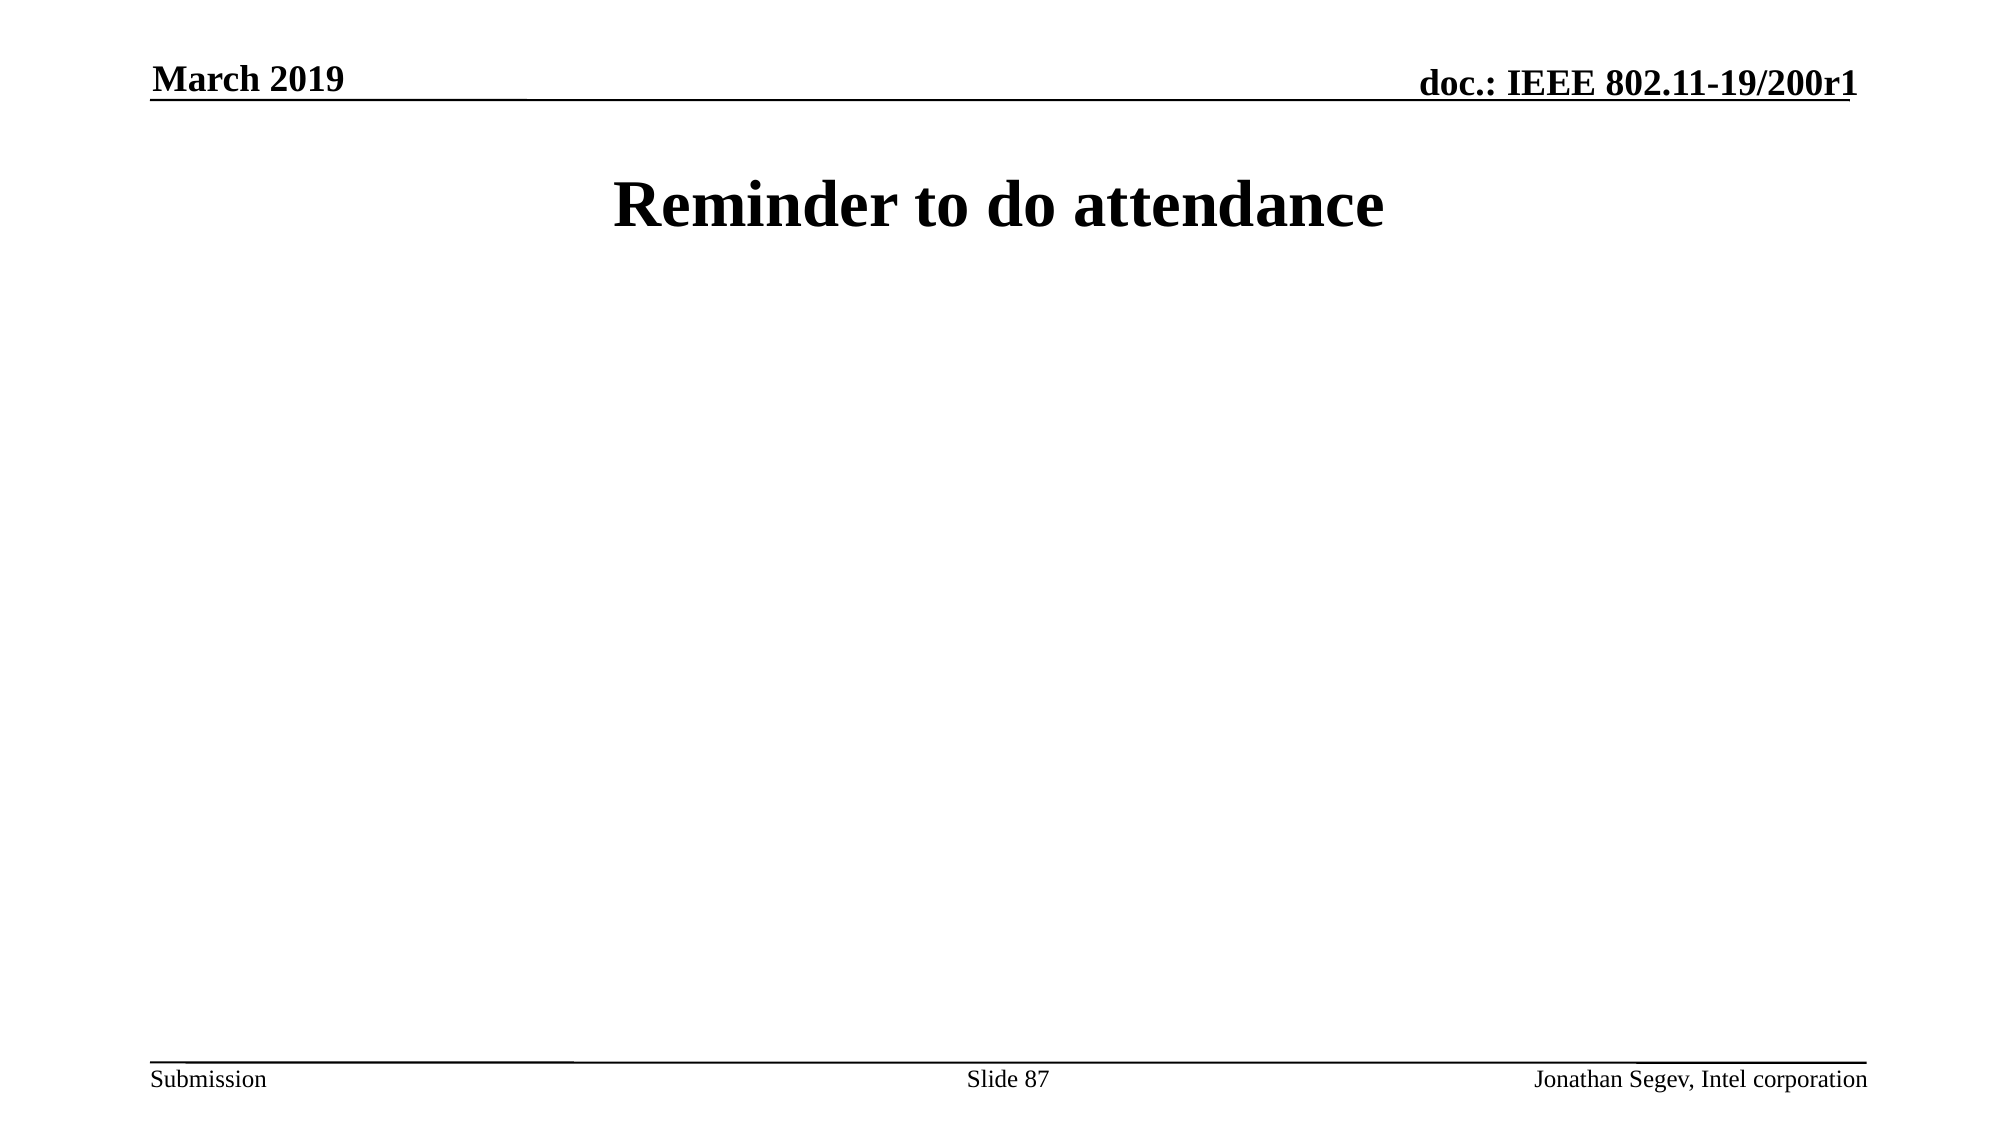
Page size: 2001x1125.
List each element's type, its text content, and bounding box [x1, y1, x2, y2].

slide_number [152, 54, 563, 100]
footer Jonathan Segev, Intel corporation [1171, 1061, 1869, 1093]
title Reminder to do attendance [149, 112, 1850, 288]
slide_number Slide 87 [950, 1061, 1067, 1123]
